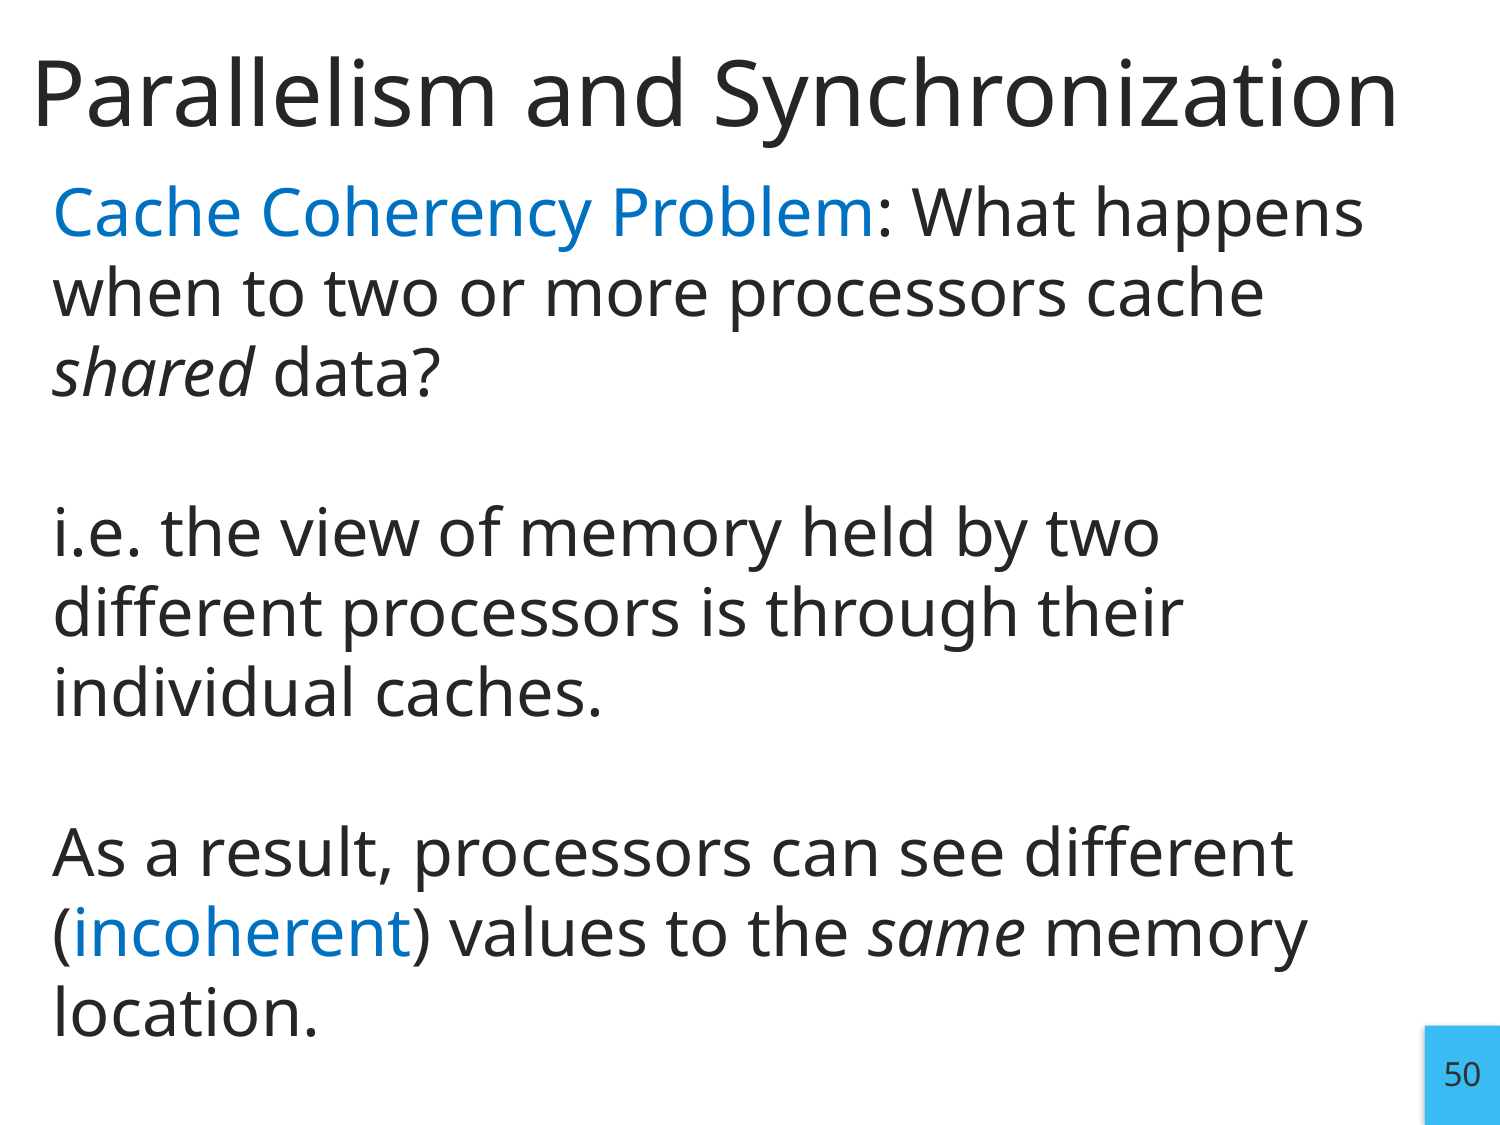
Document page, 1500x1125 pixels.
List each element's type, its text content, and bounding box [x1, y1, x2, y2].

list Cache Coherency Problem: What happens when to two or more processors cache shared data? i.e. the view of memory held by two different processors is through their individual caches. As a result, processors can see different (incoherent) values to the same memory location. [37, 163, 1463, 1105]
title Parallelism and Synchronization [15, 16, 1485, 163]
slide_number 50 [1425, 1025, 1500, 1125]
